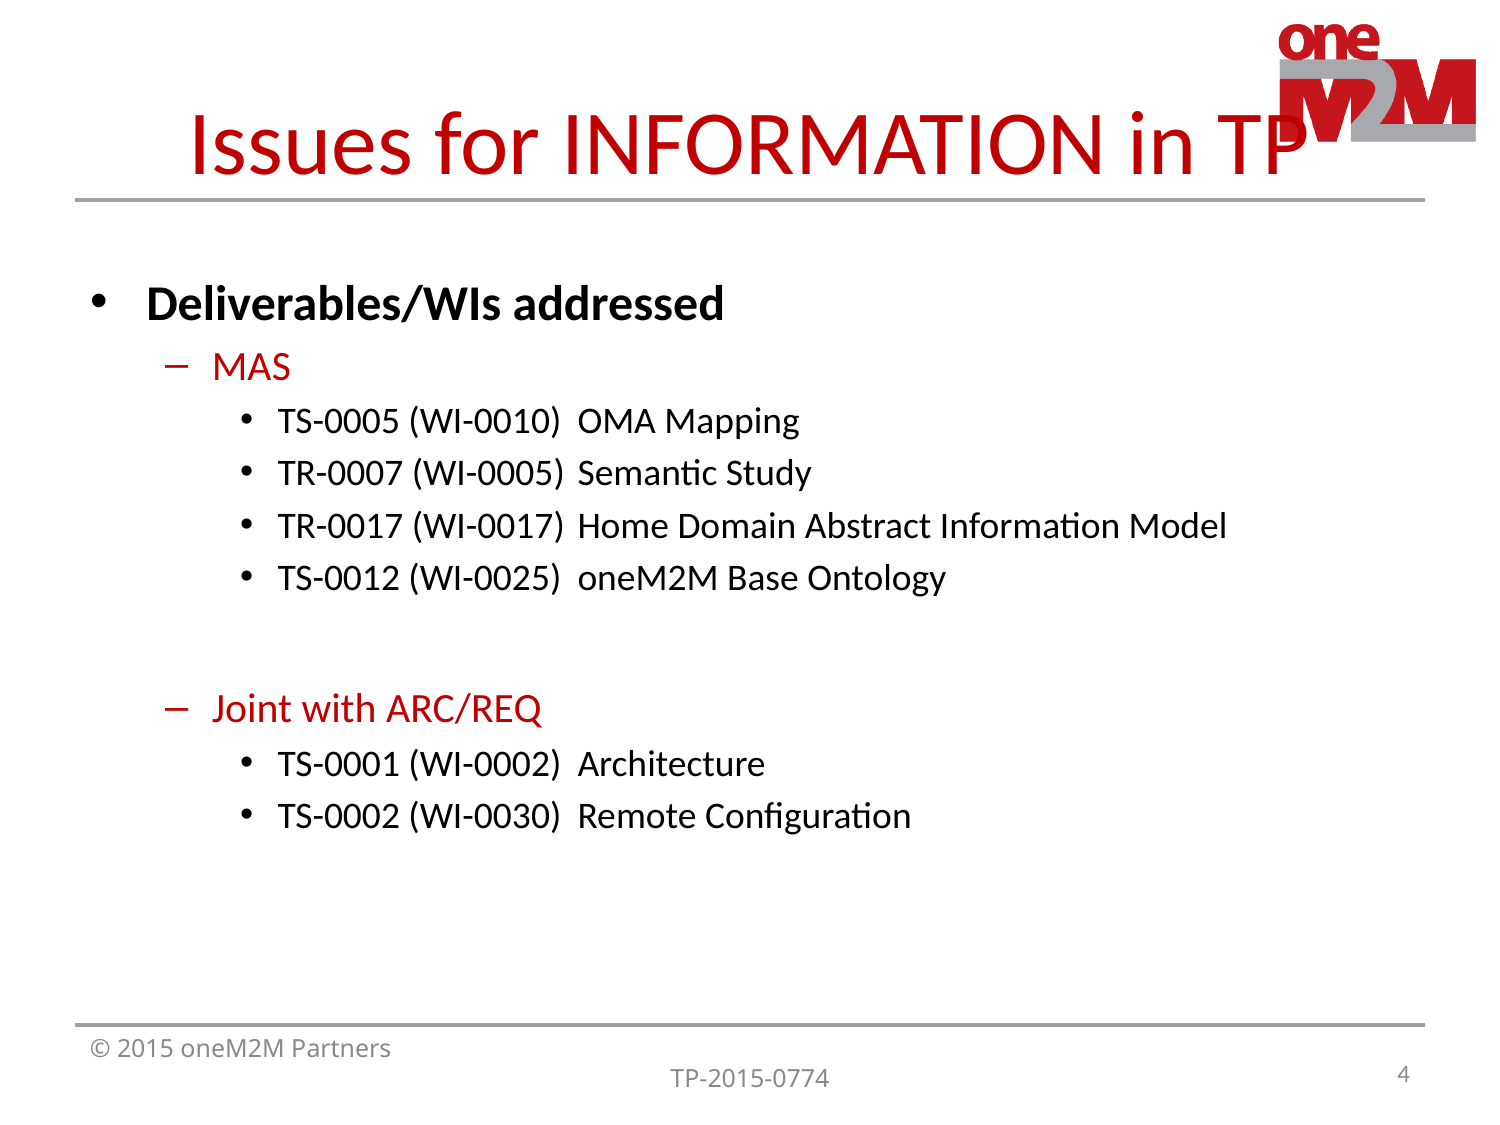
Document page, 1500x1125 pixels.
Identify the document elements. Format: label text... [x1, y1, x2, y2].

title Issues for INFORMATION in TP [75, 75, 1425, 262]
picture [1254, 0, 1500, 168]
list Deliverables/WIs addressed MAS TS-0005 (WI-0010) OMA Mapping TR-0007 (WI-0005) Semantic Study TR-0017 (WI-0017) Home Domain Abstract Information Model TS-0012 (WI-0025) oneM2M Base Ontology Joint with ARC/REQ TS-0001 (WI-0002) Architecture TS-0002 (WI-0030) Remote Configuration [75, 262, 1425, 1005]
slide_number 4 [1074, 1042, 1425, 1103]
